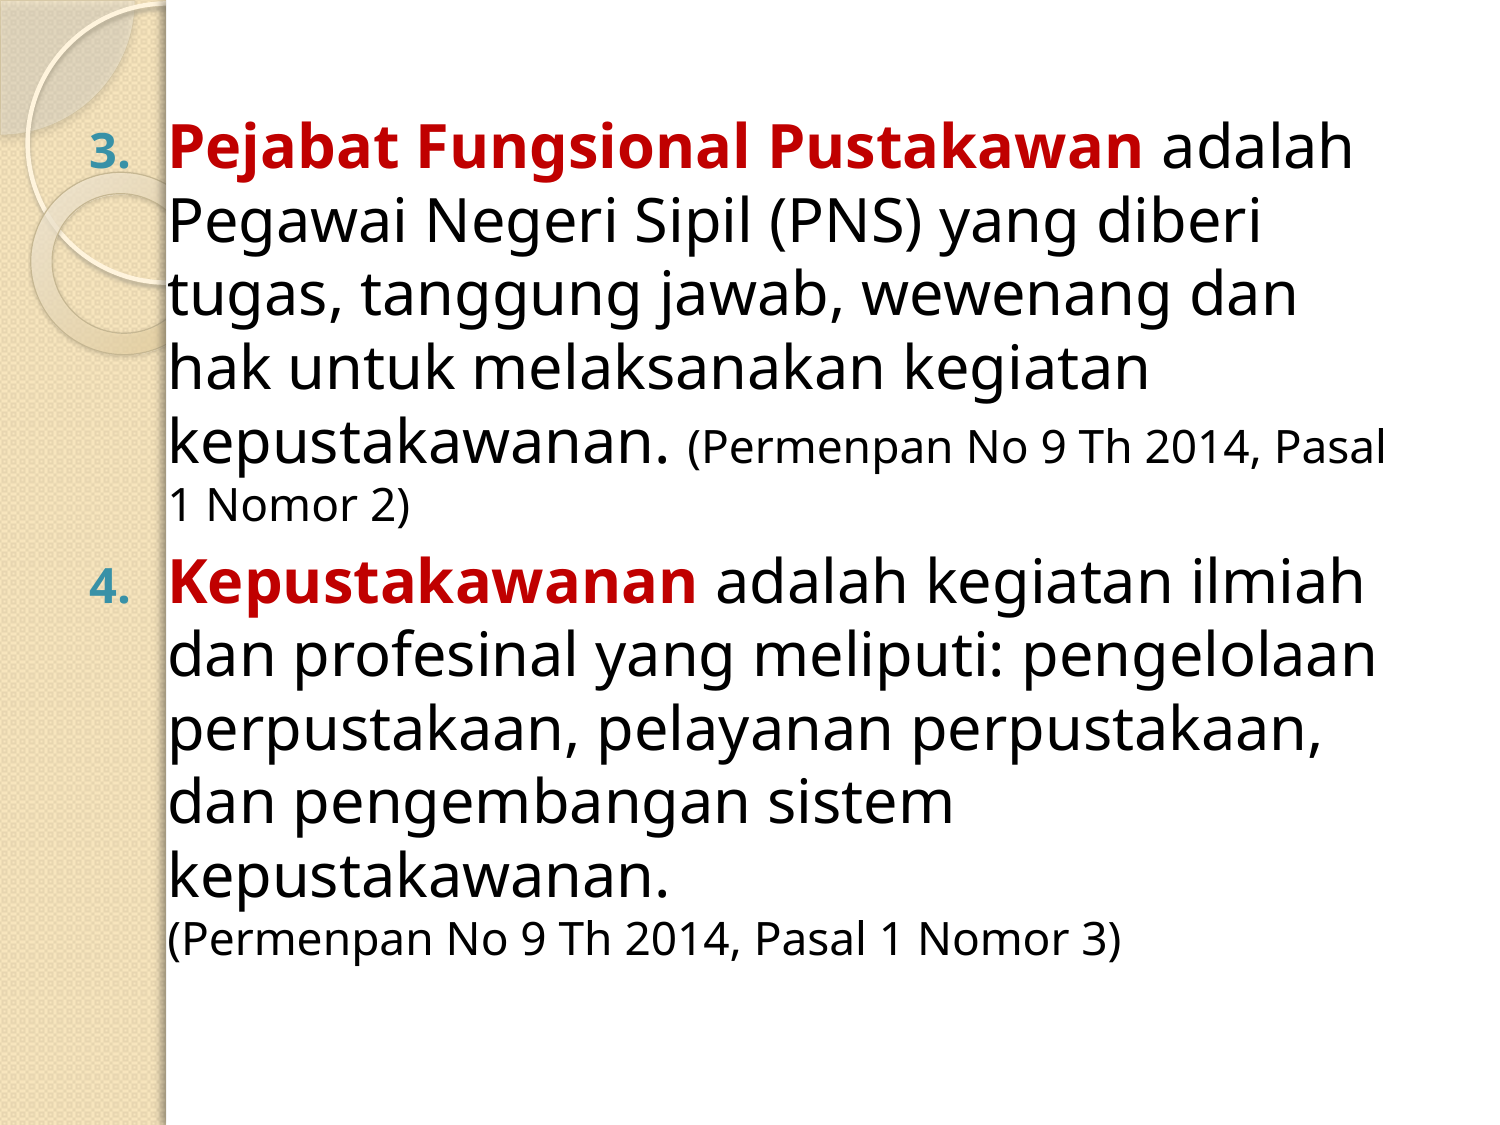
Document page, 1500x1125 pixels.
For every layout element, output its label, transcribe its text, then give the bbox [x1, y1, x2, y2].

list Pejabat Fungsional Pustakawan adalah Pegawai Negeri Sipil (PNS) yang diberi tugas, tanggung jawab, wewenang dan hak untuk melaksanakan kegiatan kepustakawanan. (Permenpan No 9 Th 2014, Pasal 1 Nomor 2) Kepustakawanan adalah kegiatan ilmiah dan profesinal yang meliputi: pengelolaan perpustakaan, pelayanan perpustakaan, dan pengembangan sistem kepustakawanan. (Permenpan No 9 Th 2014, Pasal 1 Nomor 3) [75, 99, 1425, 1038]
